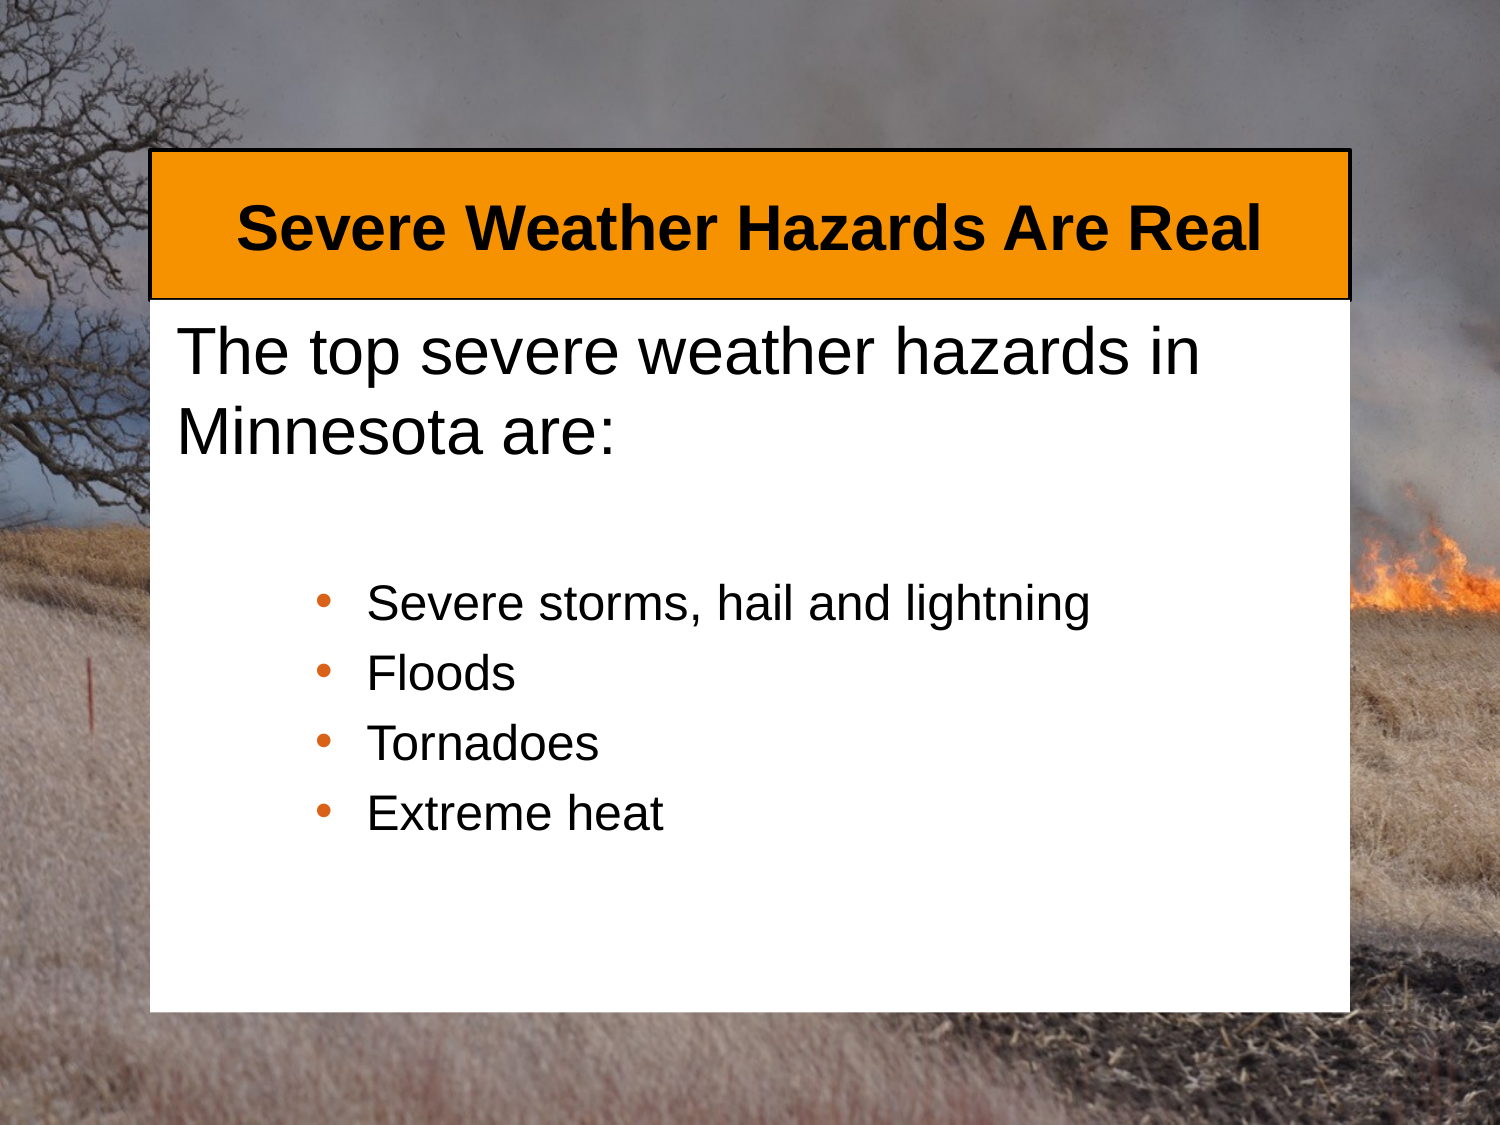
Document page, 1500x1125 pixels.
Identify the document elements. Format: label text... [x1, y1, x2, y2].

picture [0, 0, 1500, 1125]
list The top severe weather hazards in Minnesota are: Severe storms, hail and lightning Floods Tornadoes Extreme heat [150, 299, 1350, 1013]
title Severe Weather Hazards Are Real [148, 148, 1352, 302]
